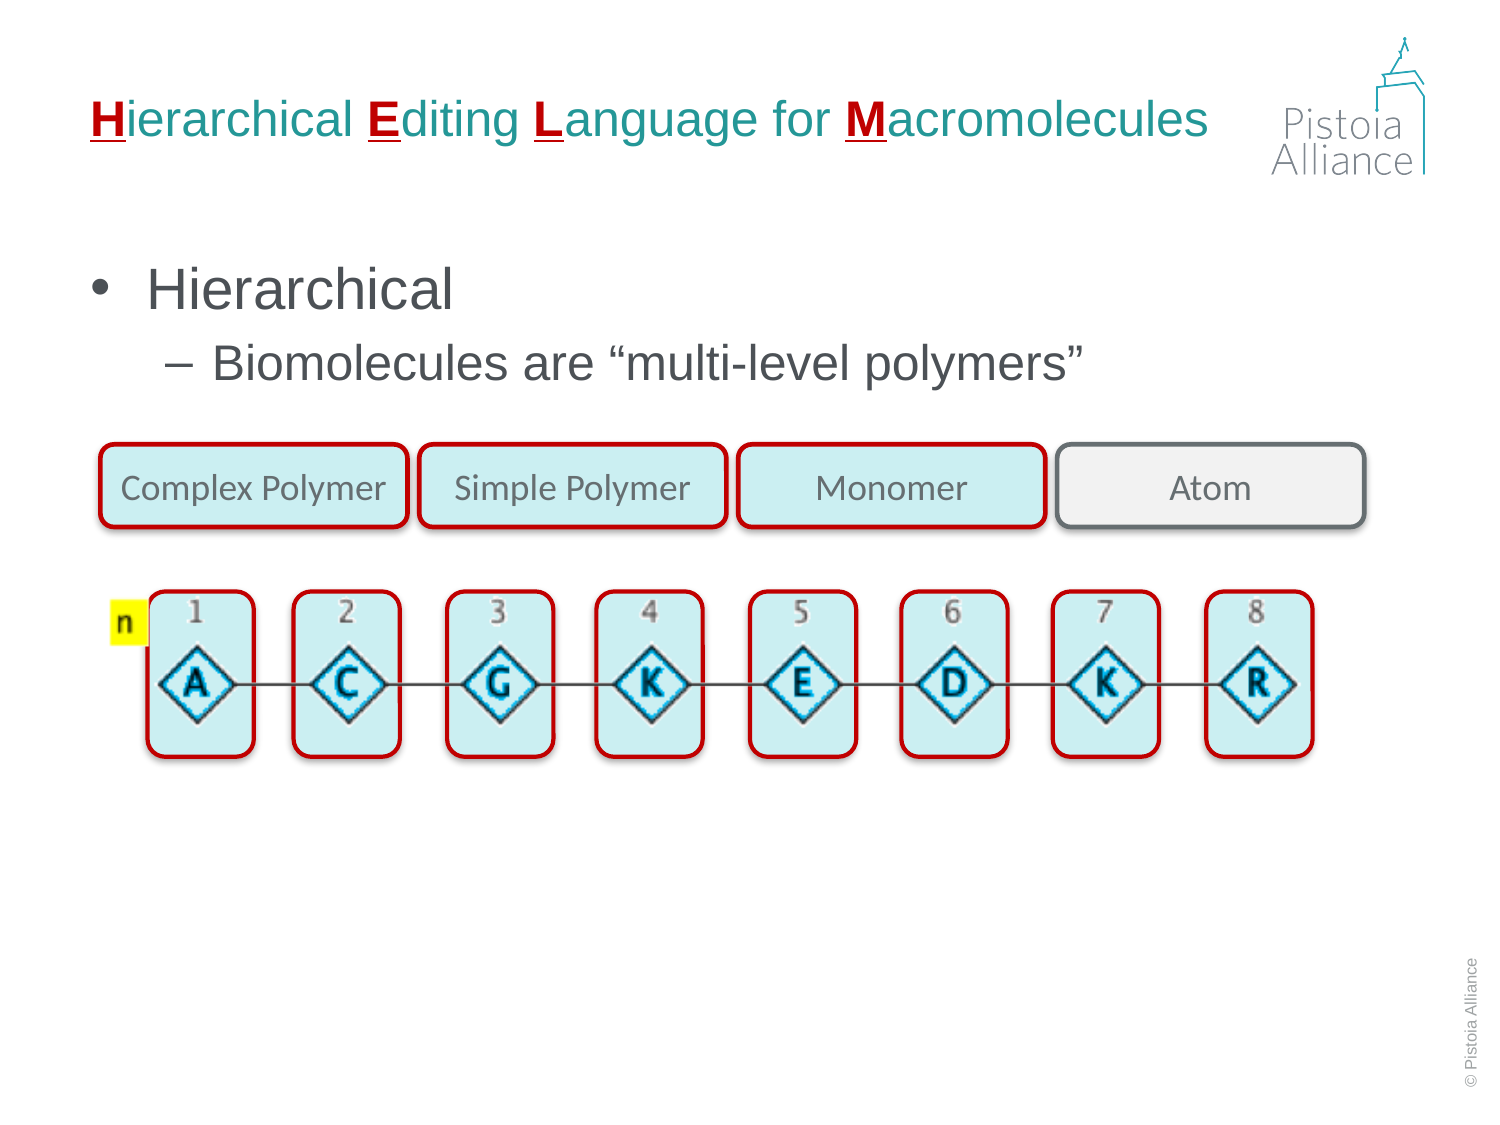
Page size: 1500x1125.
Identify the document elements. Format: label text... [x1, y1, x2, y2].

text_box Simple Polymer [418, 443, 728, 528]
picture [88, 562, 1331, 776]
text_box Monomer [737, 443, 1047, 528]
picture [1271, 37, 1425, 175]
text_box Atom [1056, 443, 1366, 528]
list Hierarchical Biomolecules are “multi-level polymers” [75, 243, 1425, 409]
title Hierarchical Editing Language for Macromolecules [75, 58, 1235, 175]
text_box Complex Polymer [99, 443, 409, 528]
